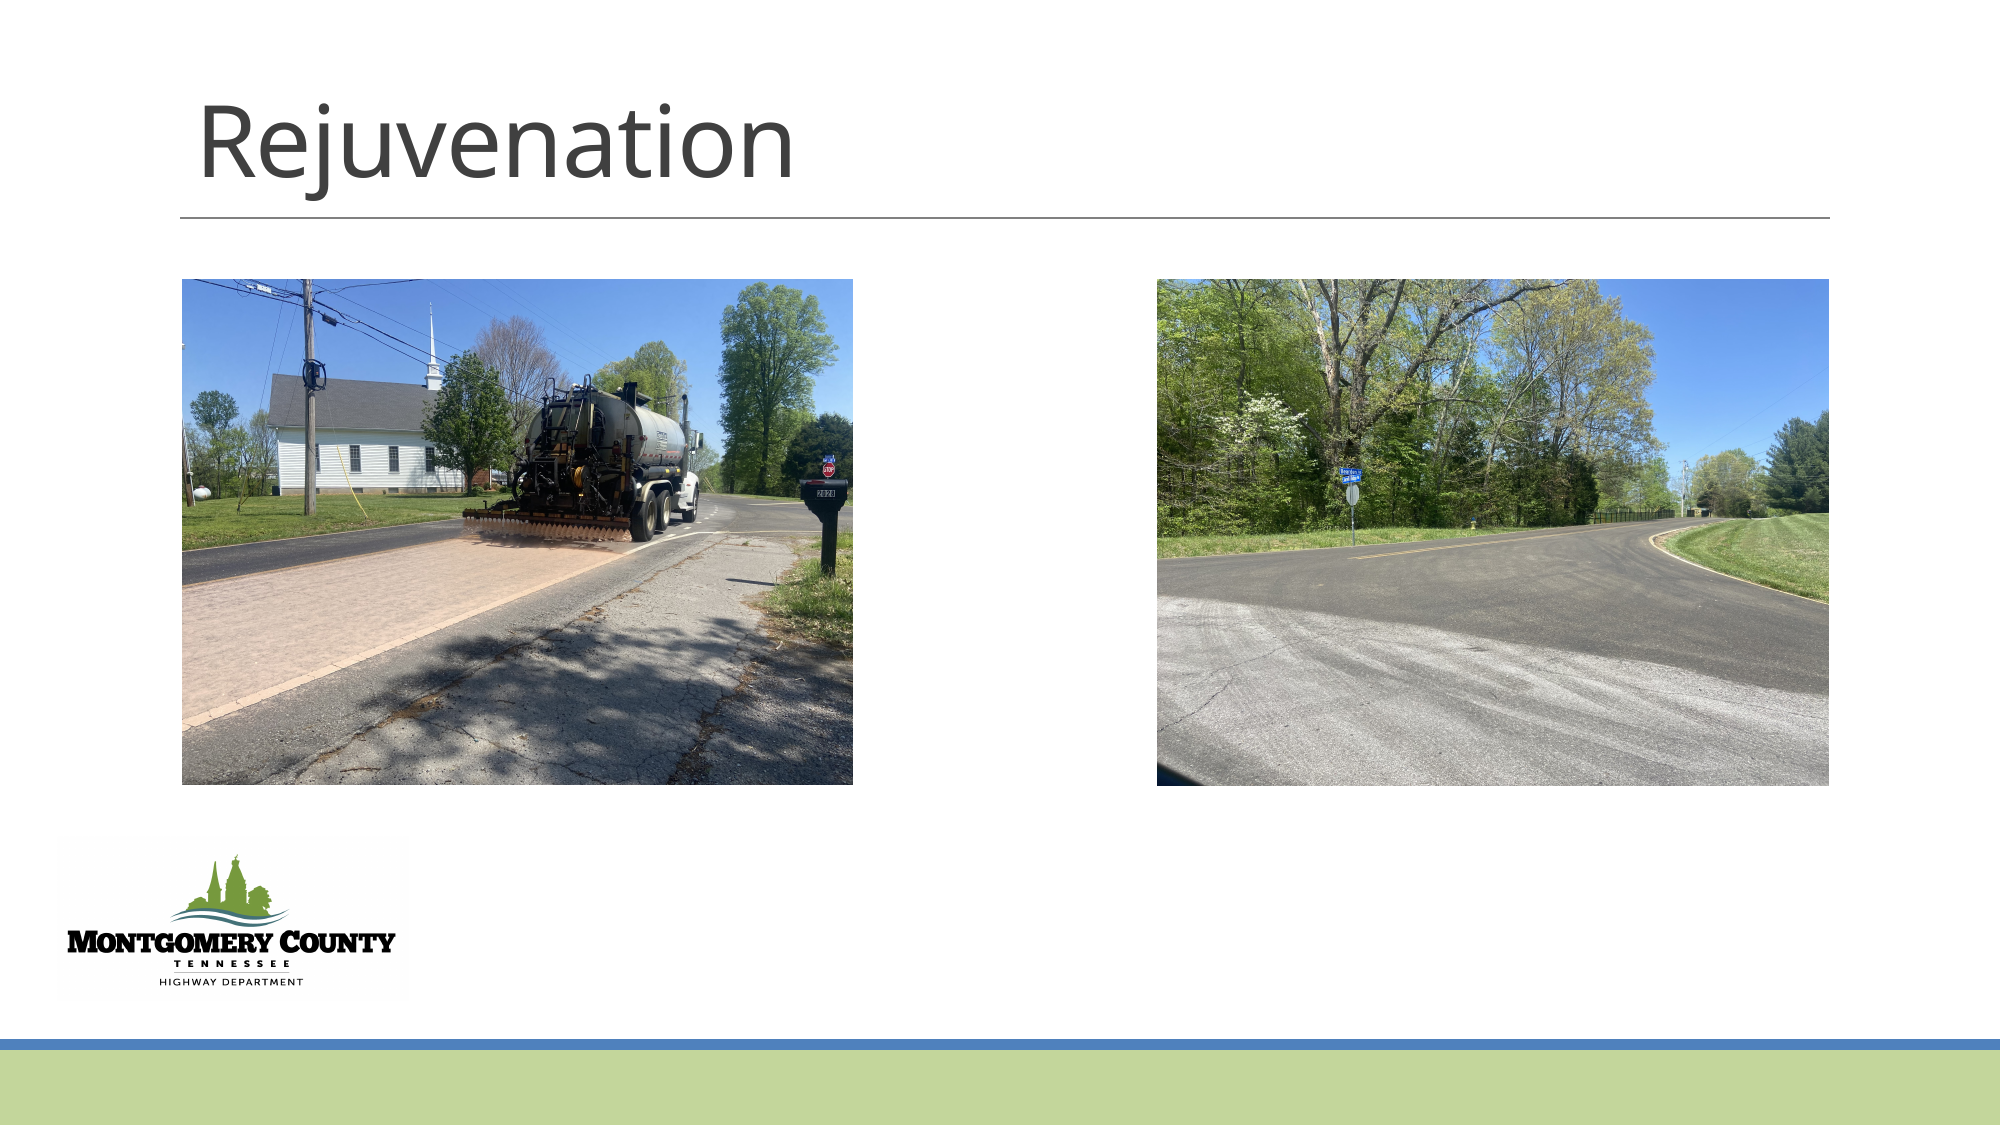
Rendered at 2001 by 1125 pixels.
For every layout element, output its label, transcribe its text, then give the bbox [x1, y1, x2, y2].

title Rejuvenation [180, 47, 1830, 206]
picture [57, 836, 409, 1001]
picture [182, 279, 854, 786]
picture [1156, 279, 1830, 787]
